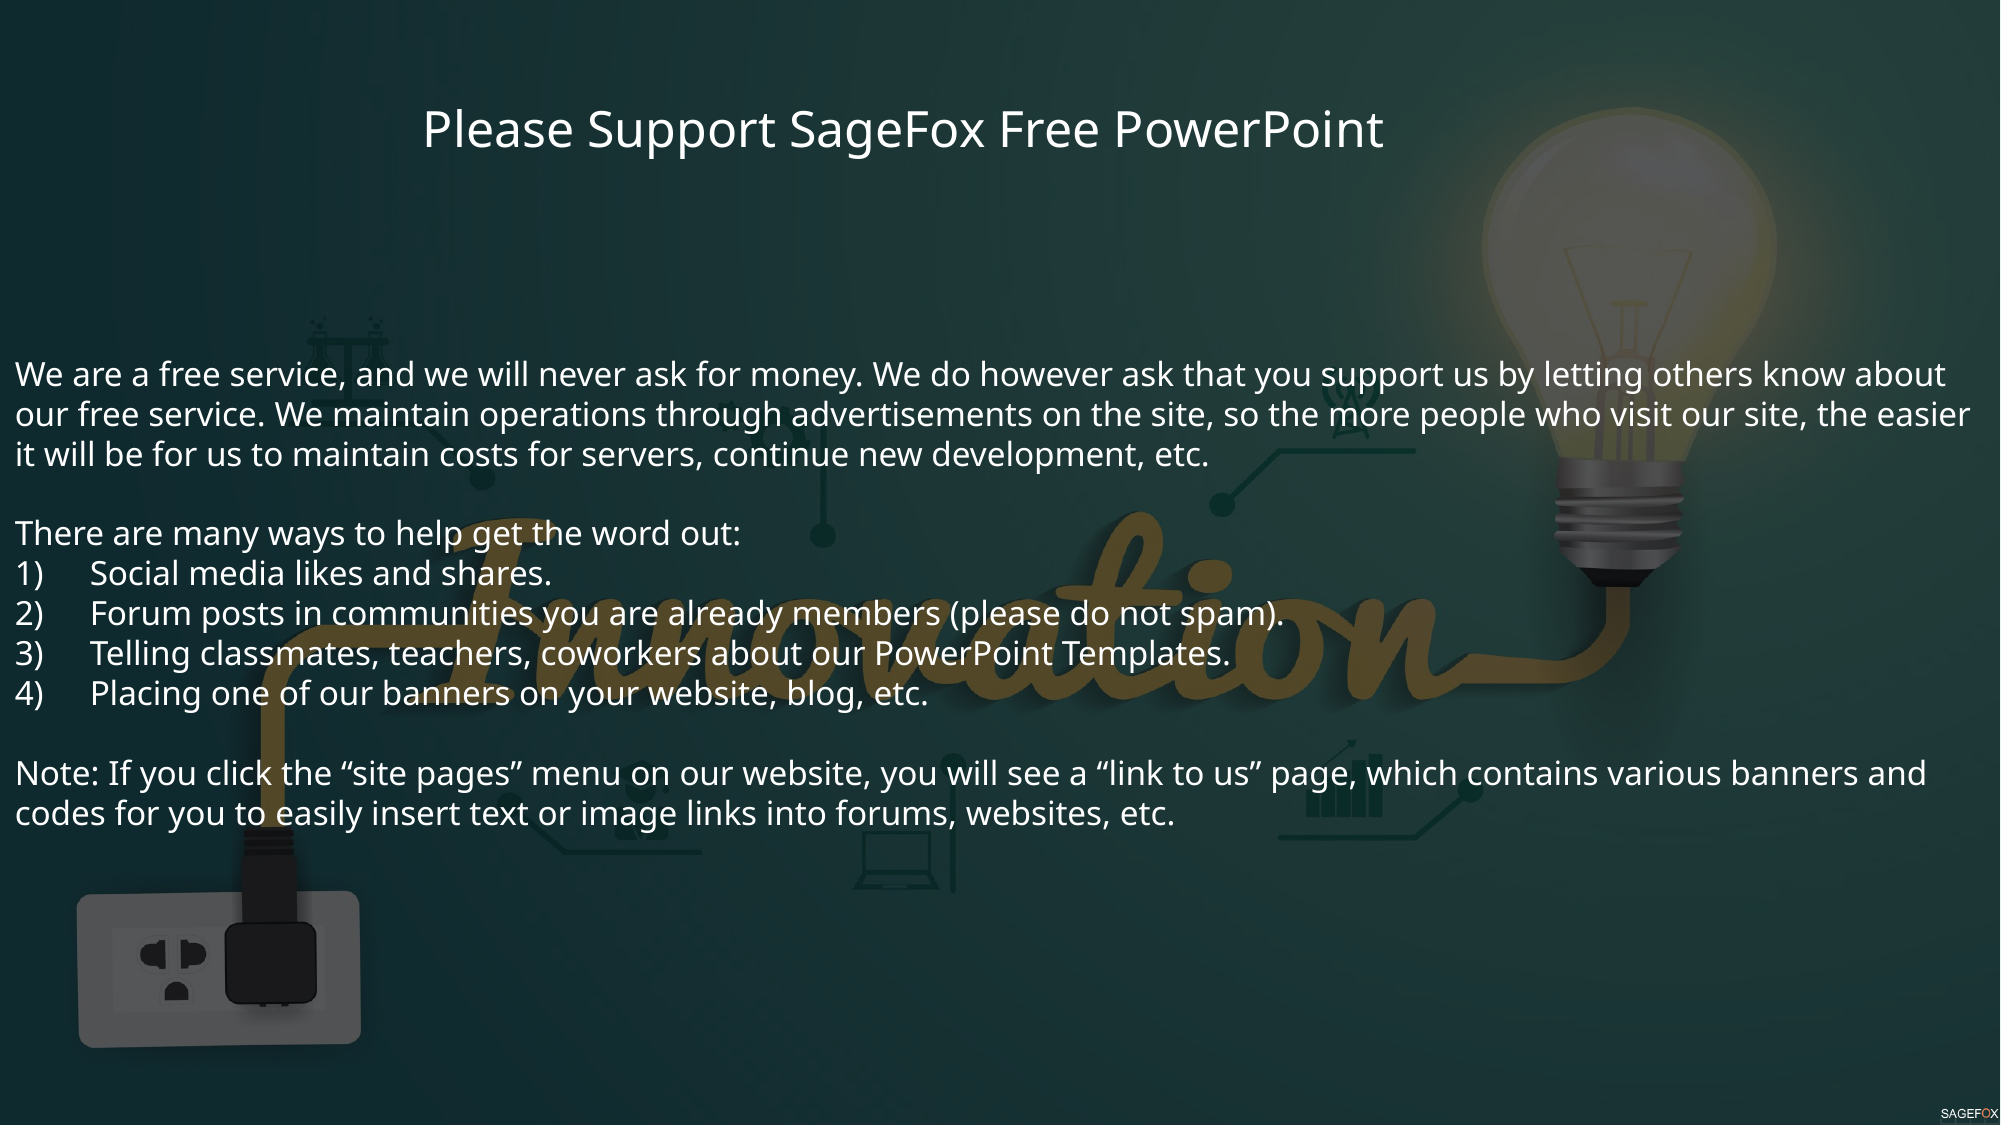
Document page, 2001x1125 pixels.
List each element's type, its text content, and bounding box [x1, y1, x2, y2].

title Please Support SageFox Free PowerPoint [363, 72, 1444, 190]
text_box We are a free service, and we will never ask for money. We do however ask that you support us by letting others know about our free service. We maintain operations through advertisements on the site, so the more people who visit our site, the easier it will be for us to maintain costs for servers, continue new development, etc. There are many ways to help get the word out: Social media likes and shares. Forum posts in communities you are already members (please do not spam). Telling classmates, teachers, coworkers about our PowerPoint Templates. Placing one of our banners on your website, blog, etc. Note: If you click the “site pages” menu on our website, you will see a “link to us” page, which contains various banners and codes for you to easily insert text or image links into forums, websites, etc. [0, 0, 2000, 1125]
